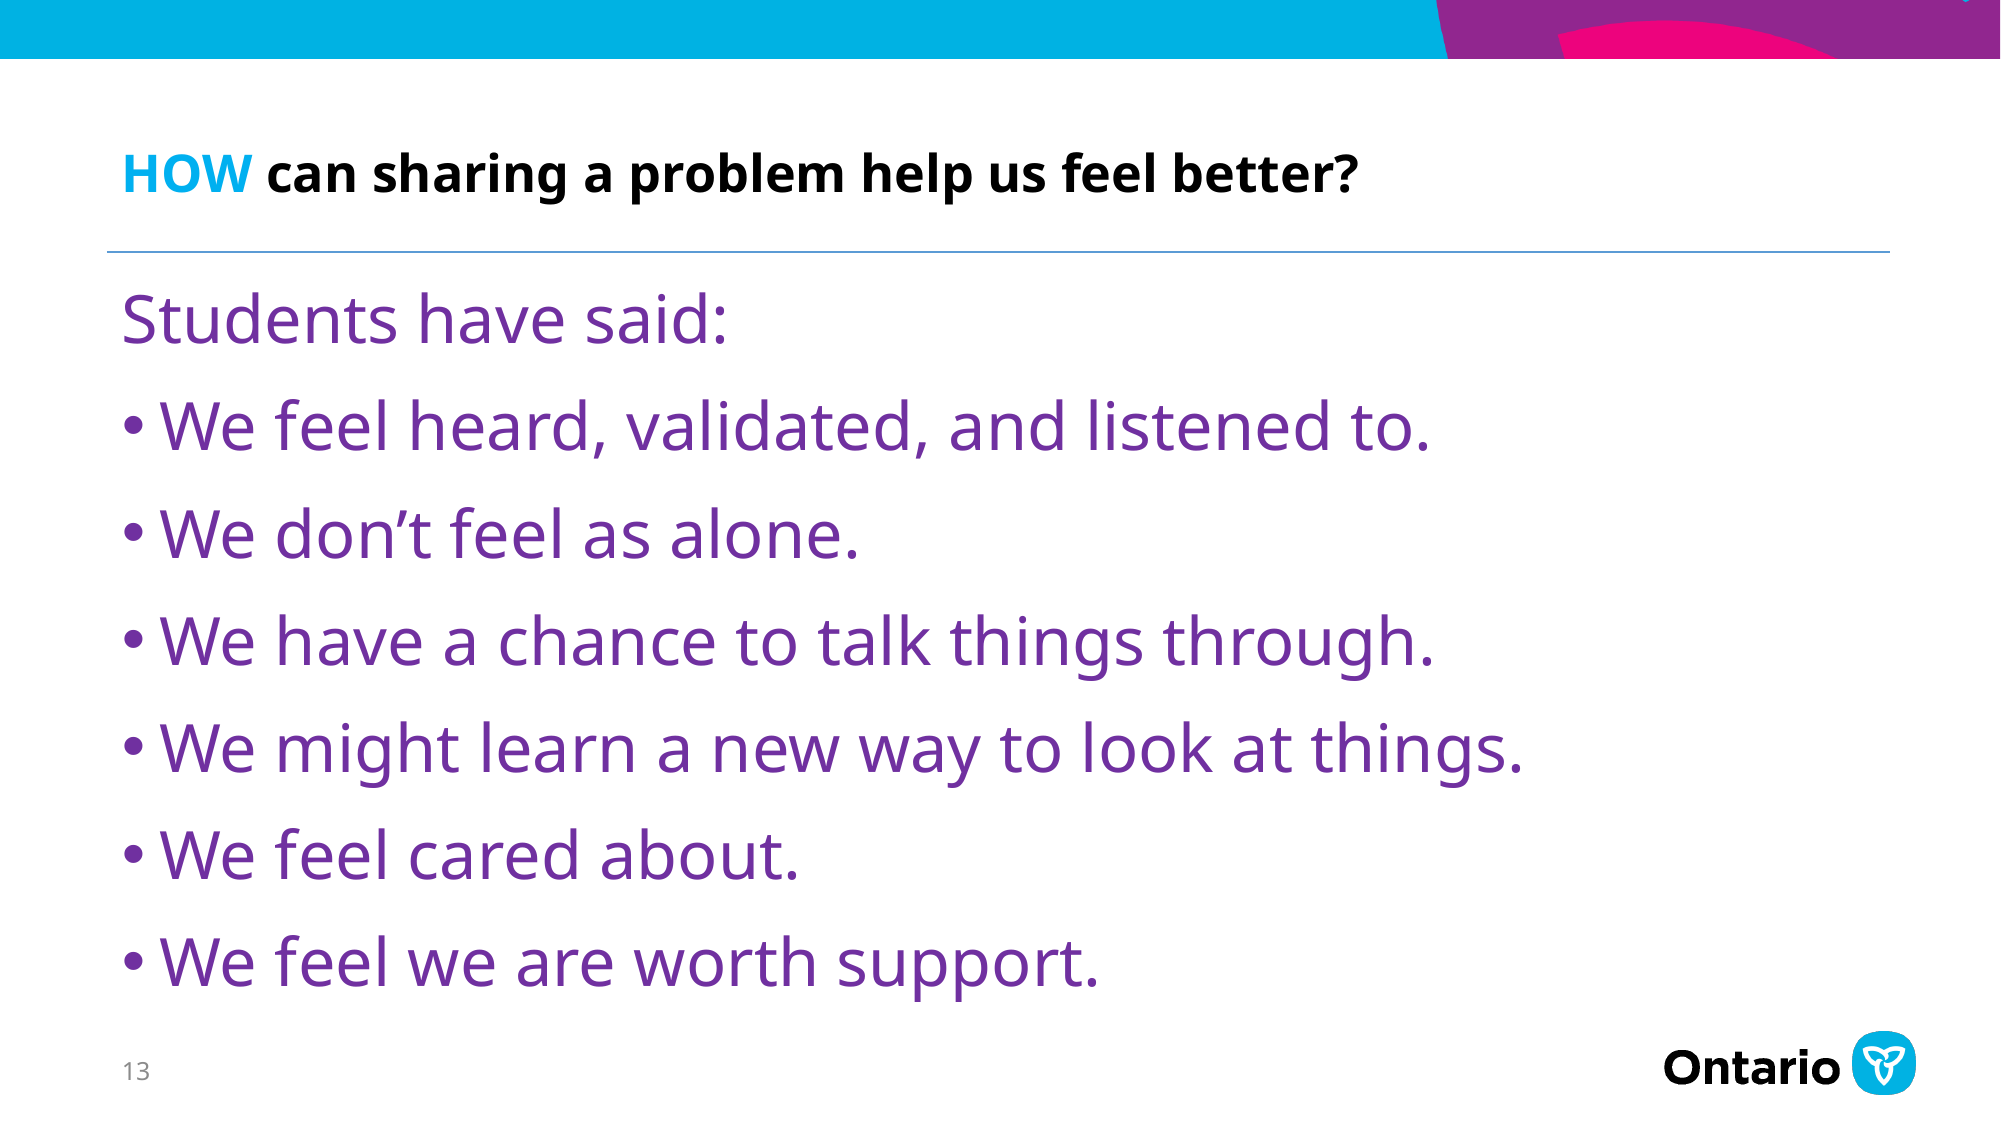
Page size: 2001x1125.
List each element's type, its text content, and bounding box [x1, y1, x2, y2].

picture [1437, 0, 2001, 59]
title HOW can sharing a problem help us feel better? [106, 139, 1877, 220]
slide_number 13 [106, 1042, 557, 1103]
picture [1631, 999, 1949, 1125]
list Students have said: We feel heard, validated, and listened to. We don’t feel as alone. We have a chance to talk things through. We might learn a new way to look at things. We feel cared about. We feel we are worth support. [106, 263, 1877, 995]
